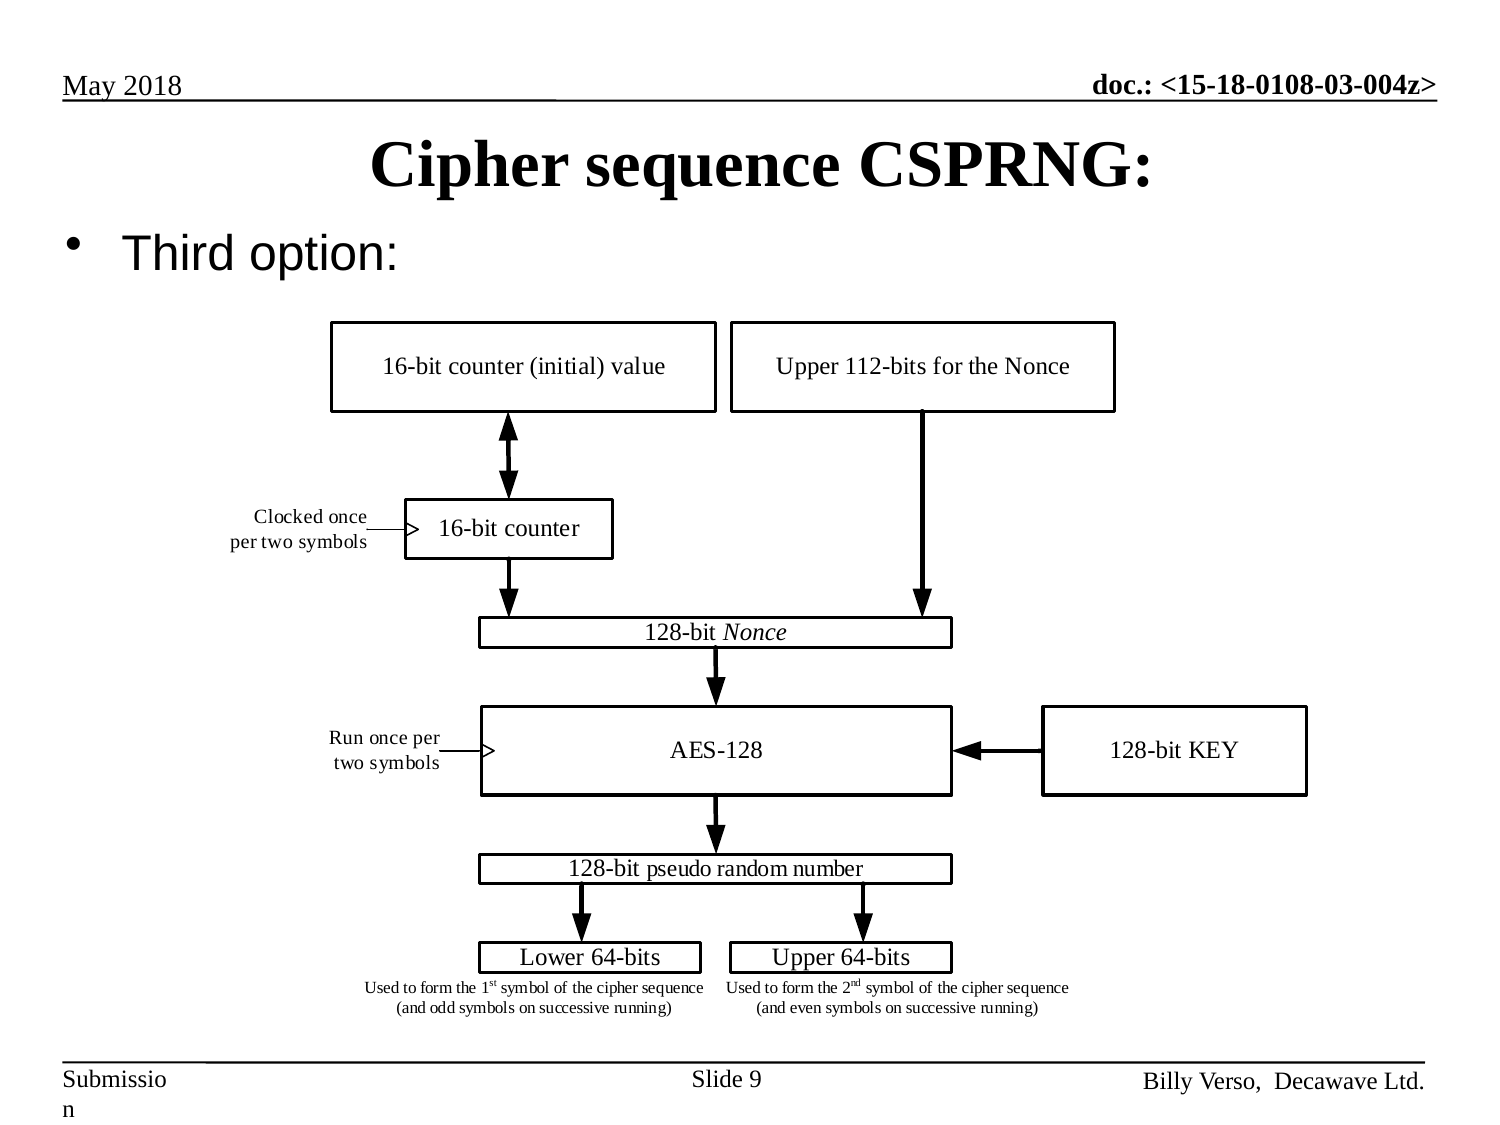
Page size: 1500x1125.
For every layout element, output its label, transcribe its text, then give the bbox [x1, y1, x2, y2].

text_box Third option: [49, 212, 1475, 300]
picture [216, 318, 1308, 1026]
text_box Cipher sequence CSPRNG: [49, 112, 1475, 188]
